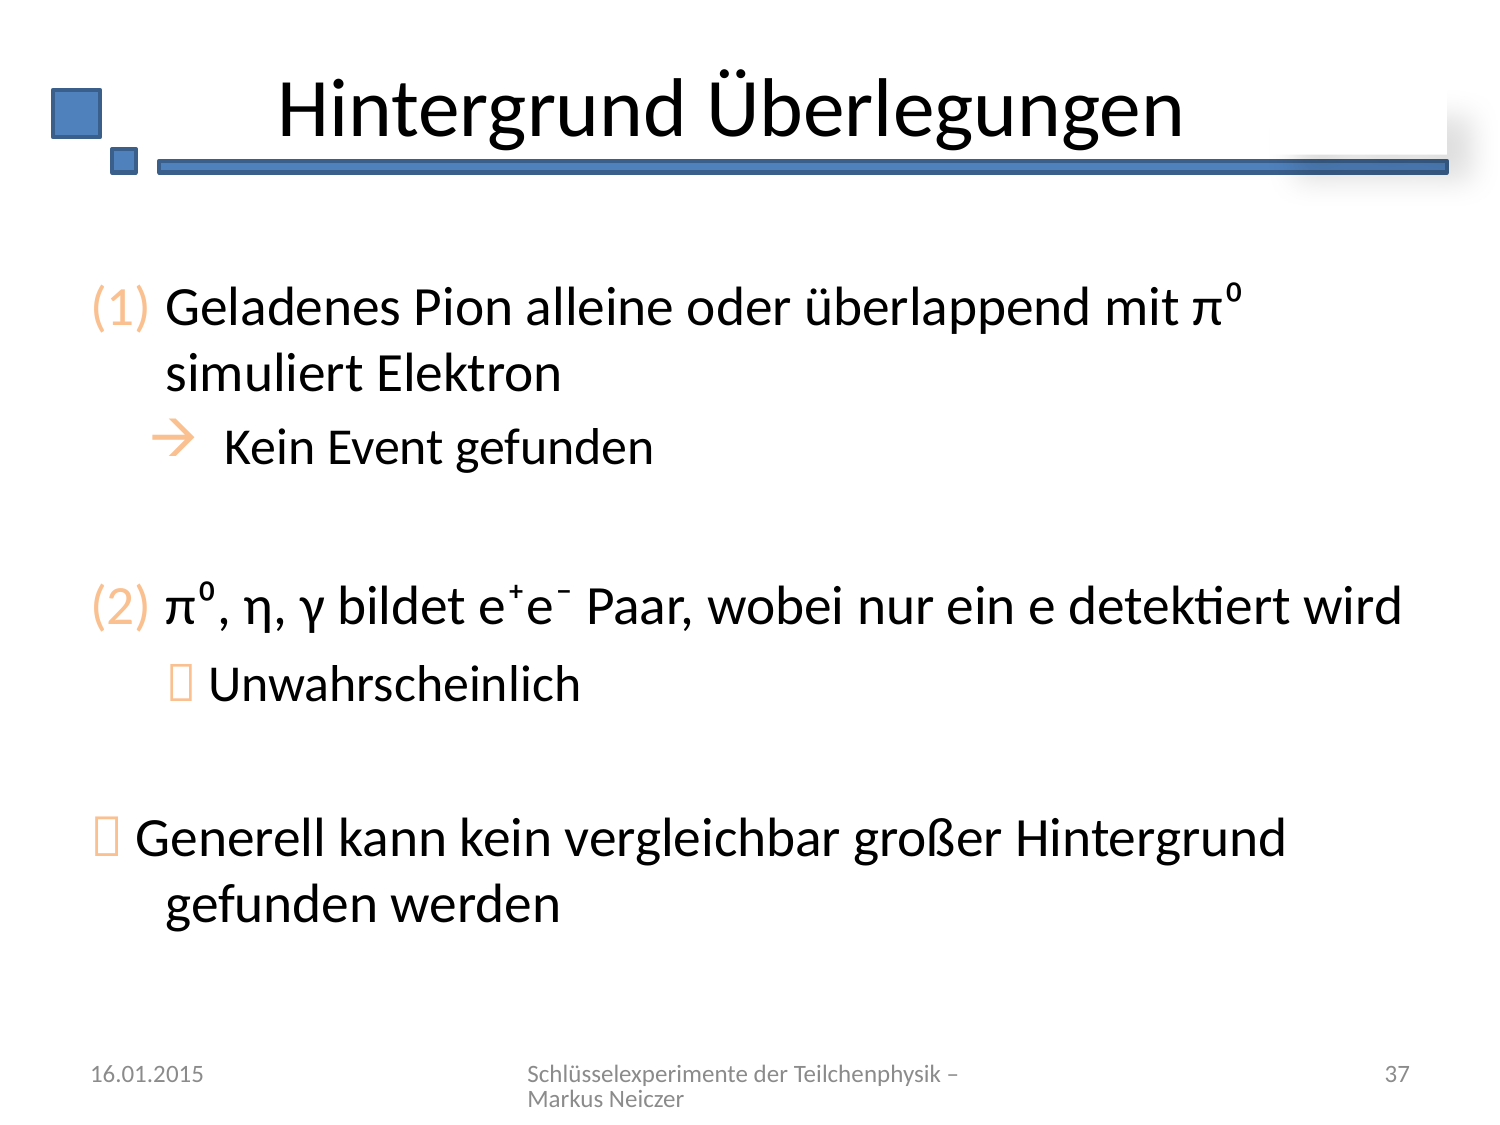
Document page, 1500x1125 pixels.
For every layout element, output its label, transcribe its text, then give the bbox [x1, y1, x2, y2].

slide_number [75, 1042, 425, 1103]
slide_number 37 [1074, 1042, 1425, 1103]
title Hintergrund Überlegungen [75, 45, 1388, 161]
footer Schlüsselexperimente der Teilchenphysik – Markus Neiczer [512, 1042, 988, 1103]
list Geladenes Pion alleine oder überlappend mit π⁰ simuliert Elektron Kein Event gefunden π⁰, η, γ bildet e⁺e⁻ Paar, wobei nur ein e detektiert wird  Unwahrscheinlich  Generell kann kein vergleichbar großer Hintergrund gefunden werden [75, 262, 1425, 1005]
